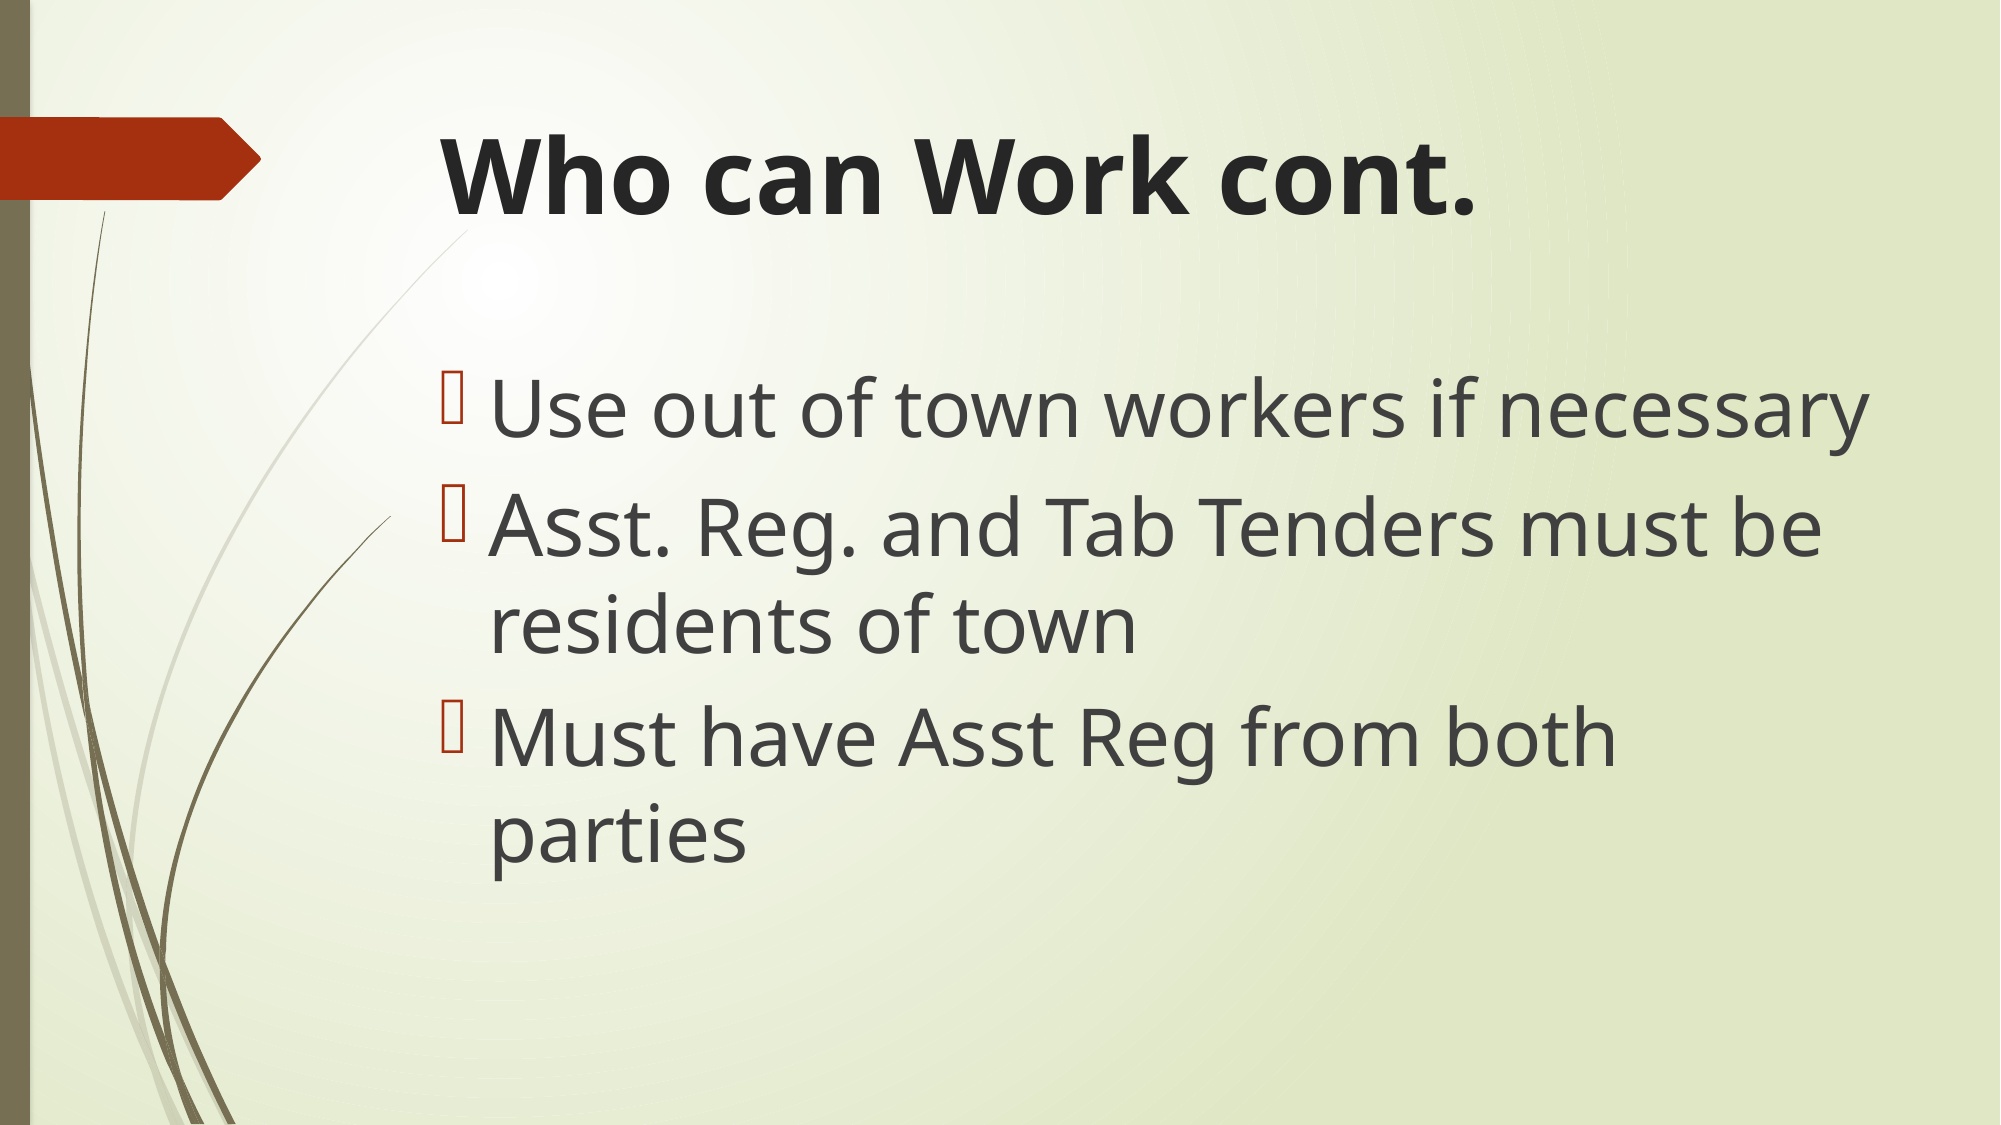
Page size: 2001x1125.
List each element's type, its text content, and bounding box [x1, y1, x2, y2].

list Use out of town workers if necessary Asst. Reg. and Tab Tenders must be residents of town Must have Asst Reg from both parties [424, 350, 1888, 970]
title Who can Work cont. [425, 102, 1888, 313]
